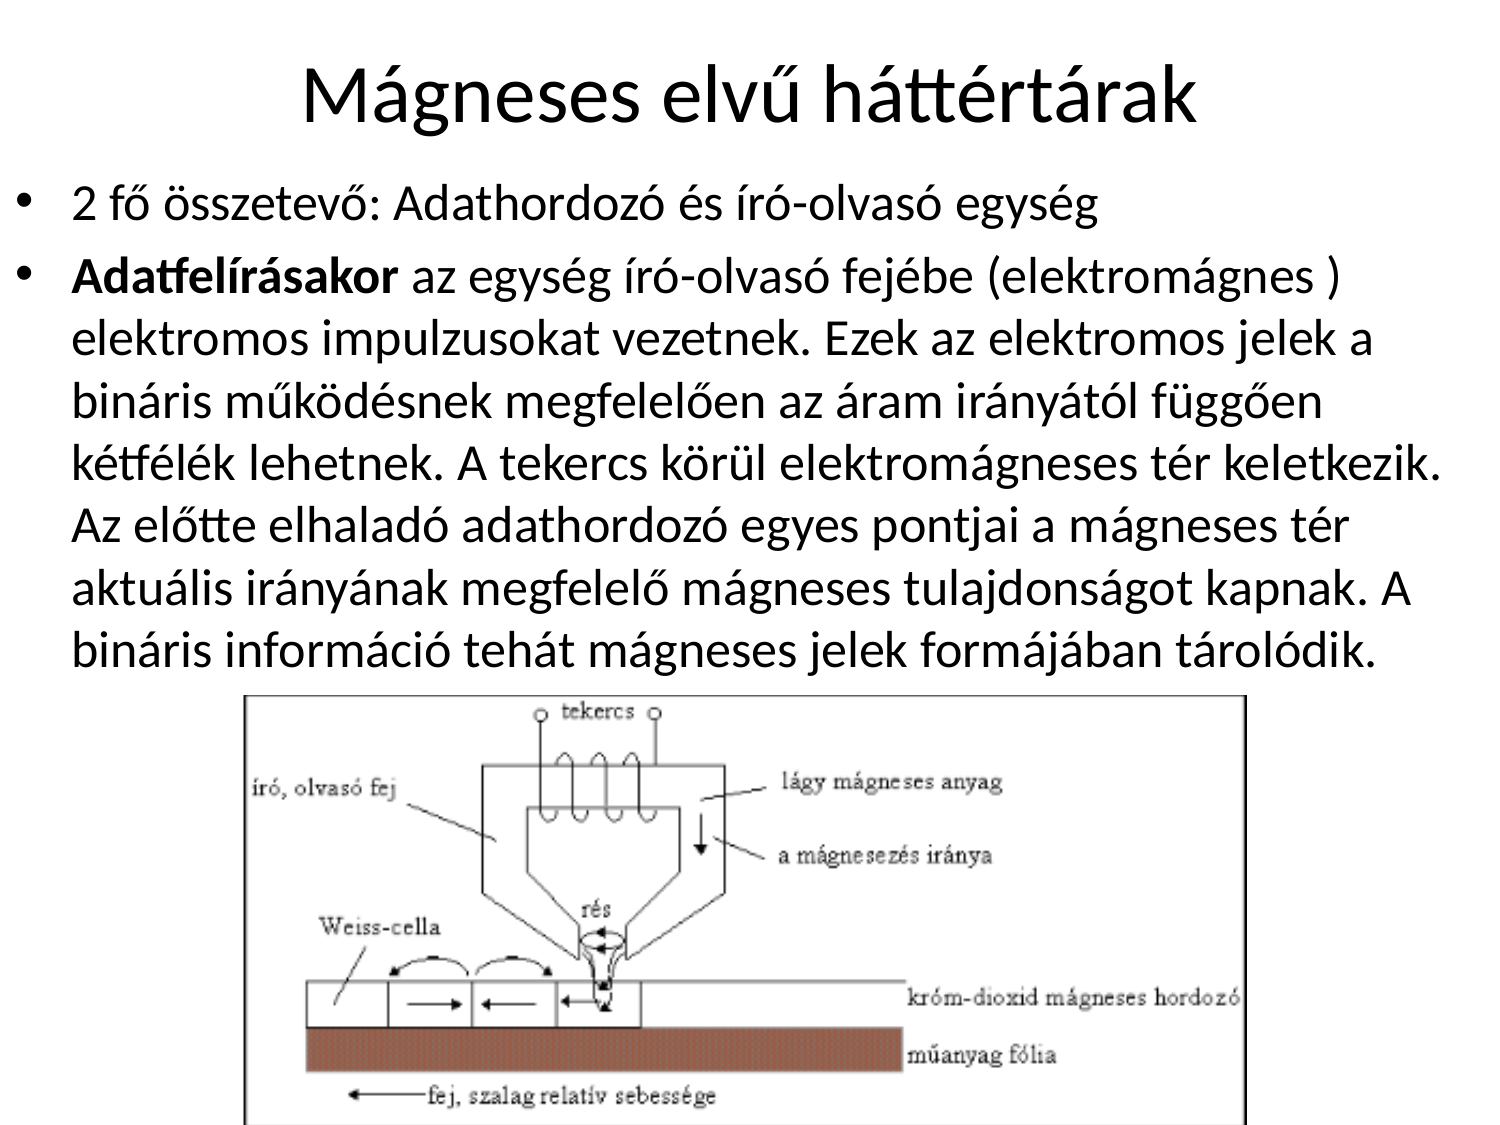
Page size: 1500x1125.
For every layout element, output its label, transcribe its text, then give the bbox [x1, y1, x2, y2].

list 2 fő összetevő: Adathordozó és író-olvasó egység Adatfelírásakor az egység író-olvasó fejébe (elektromágnes ) elektromos impulzusokat vezetnek. Ezek az elektromos jelek a bináris működésnek megfelelően az áram irányától függően kétfélék lehetnek. A tekercs körül elektromágneses tér keletkezik. Az előtte elhaladó adathordozó egyes pontjai a mágneses tér aktuális irányának megfelelő mágneses tulajdonságot kapnak. A bináris információ tehát mágneses jelek formájában tárolódik. [0, 160, 1483, 1071]
picture [241, 695, 1247, 1125]
title Mágneses elvű háttértárak [75, 0, 1425, 160]
